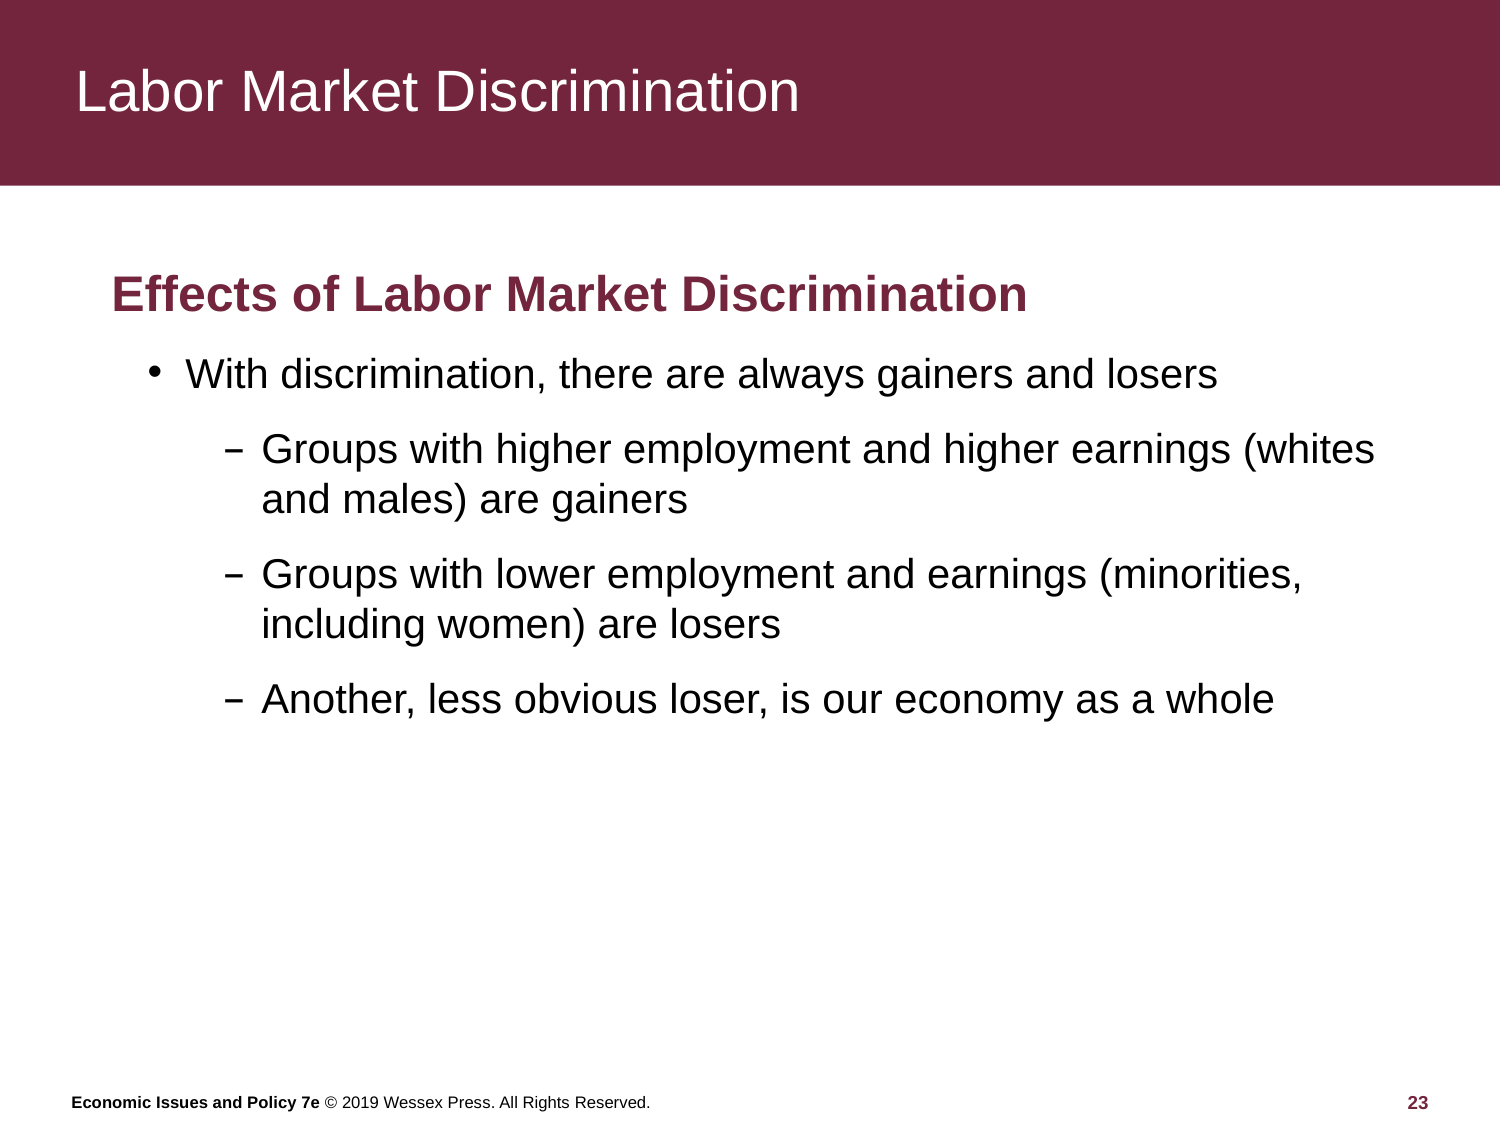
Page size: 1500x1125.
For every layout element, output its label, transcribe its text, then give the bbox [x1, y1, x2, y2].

title Labor Market Discrimination [0, 0, 1500, 186]
list Effects of Labor Market Discrimination With discrimination, there are always gainers and losers Groups with higher employment and higher earnings (whites and males) are gainers Groups with lower employment and earnings (minorities, including women) are losers Another, less obvious loser, is our economy as a whole [109, 261, 1392, 1014]
